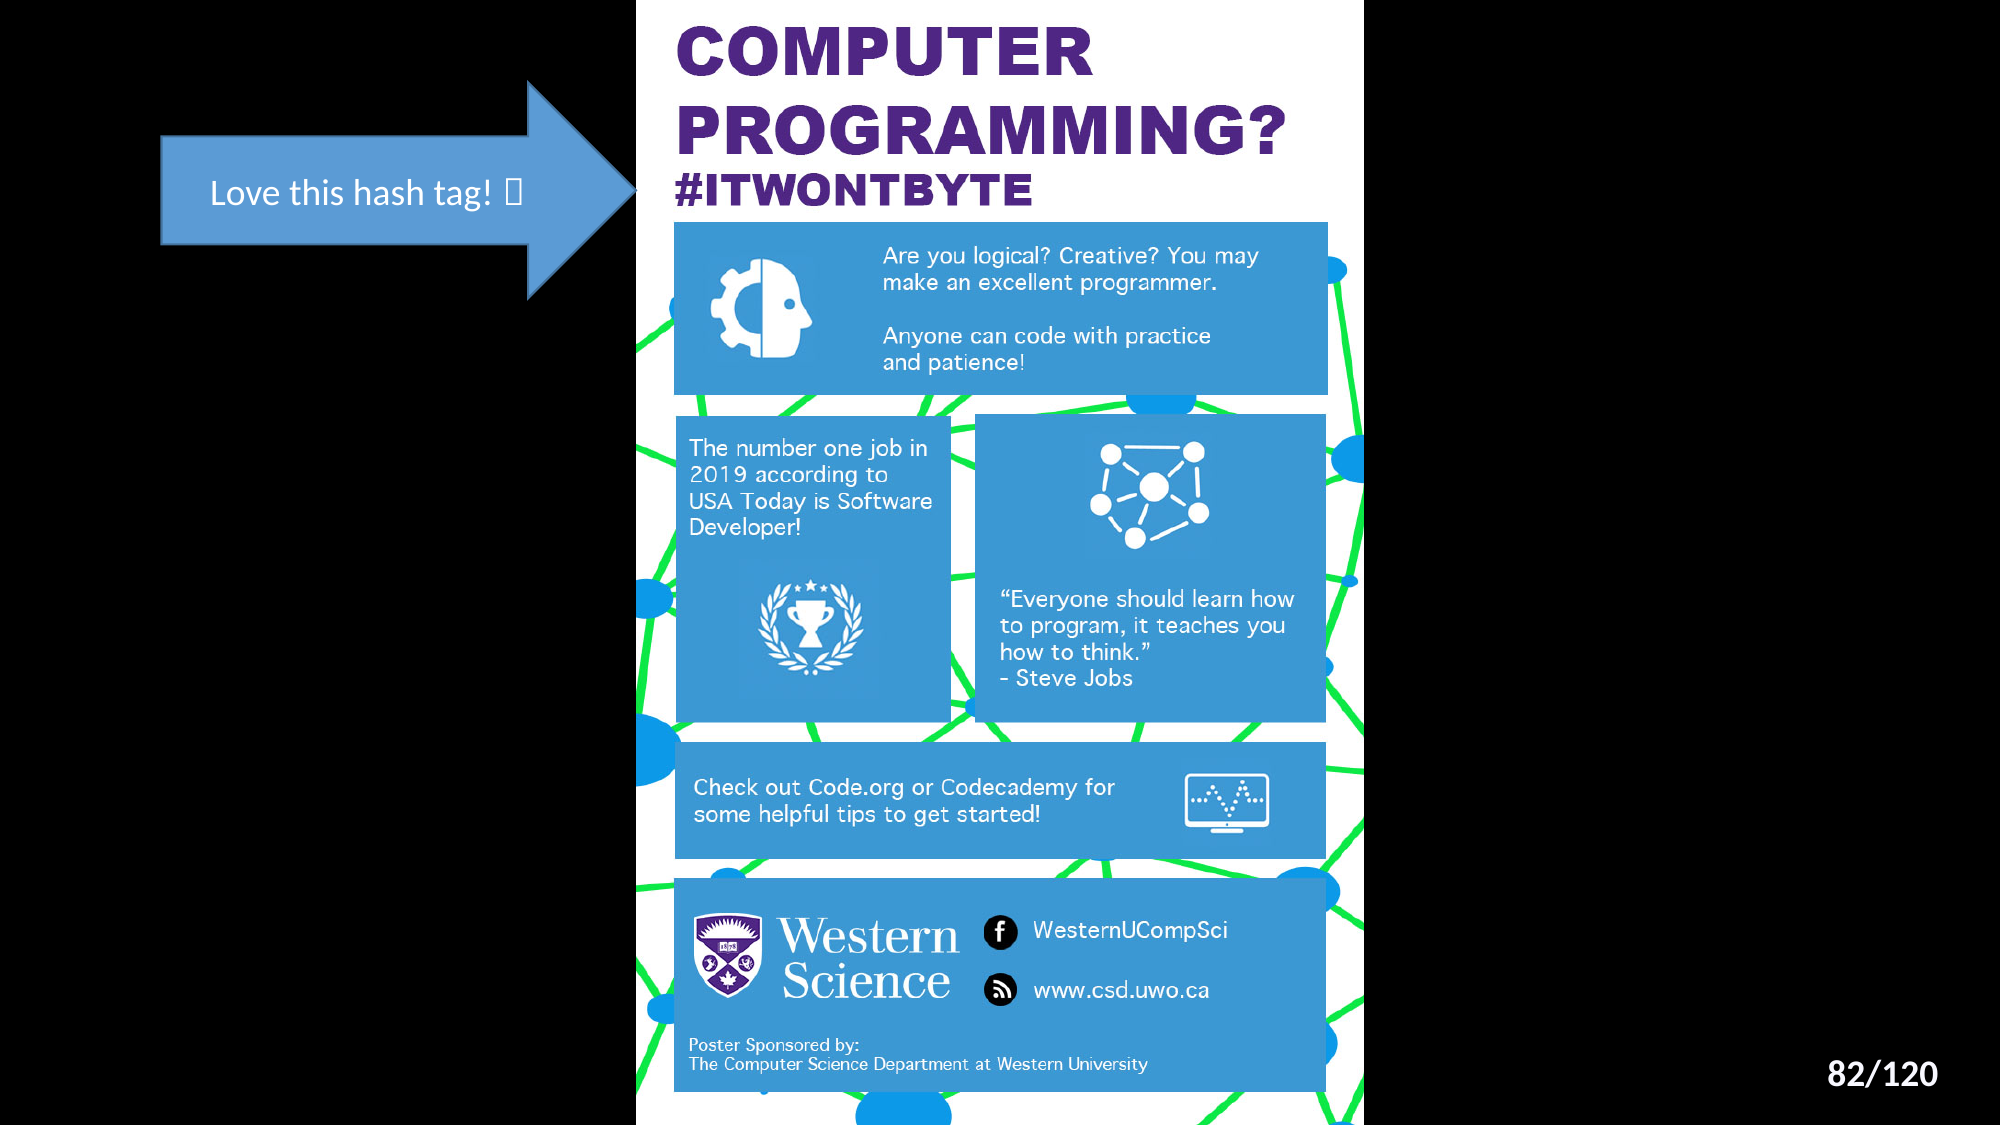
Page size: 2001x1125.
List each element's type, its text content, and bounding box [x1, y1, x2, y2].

text_box 82/120 [1812, 1041, 2000, 1102]
picture [635, 0, 1364, 1125]
text_box Love this hash tag!  [160, 79, 635, 301]
